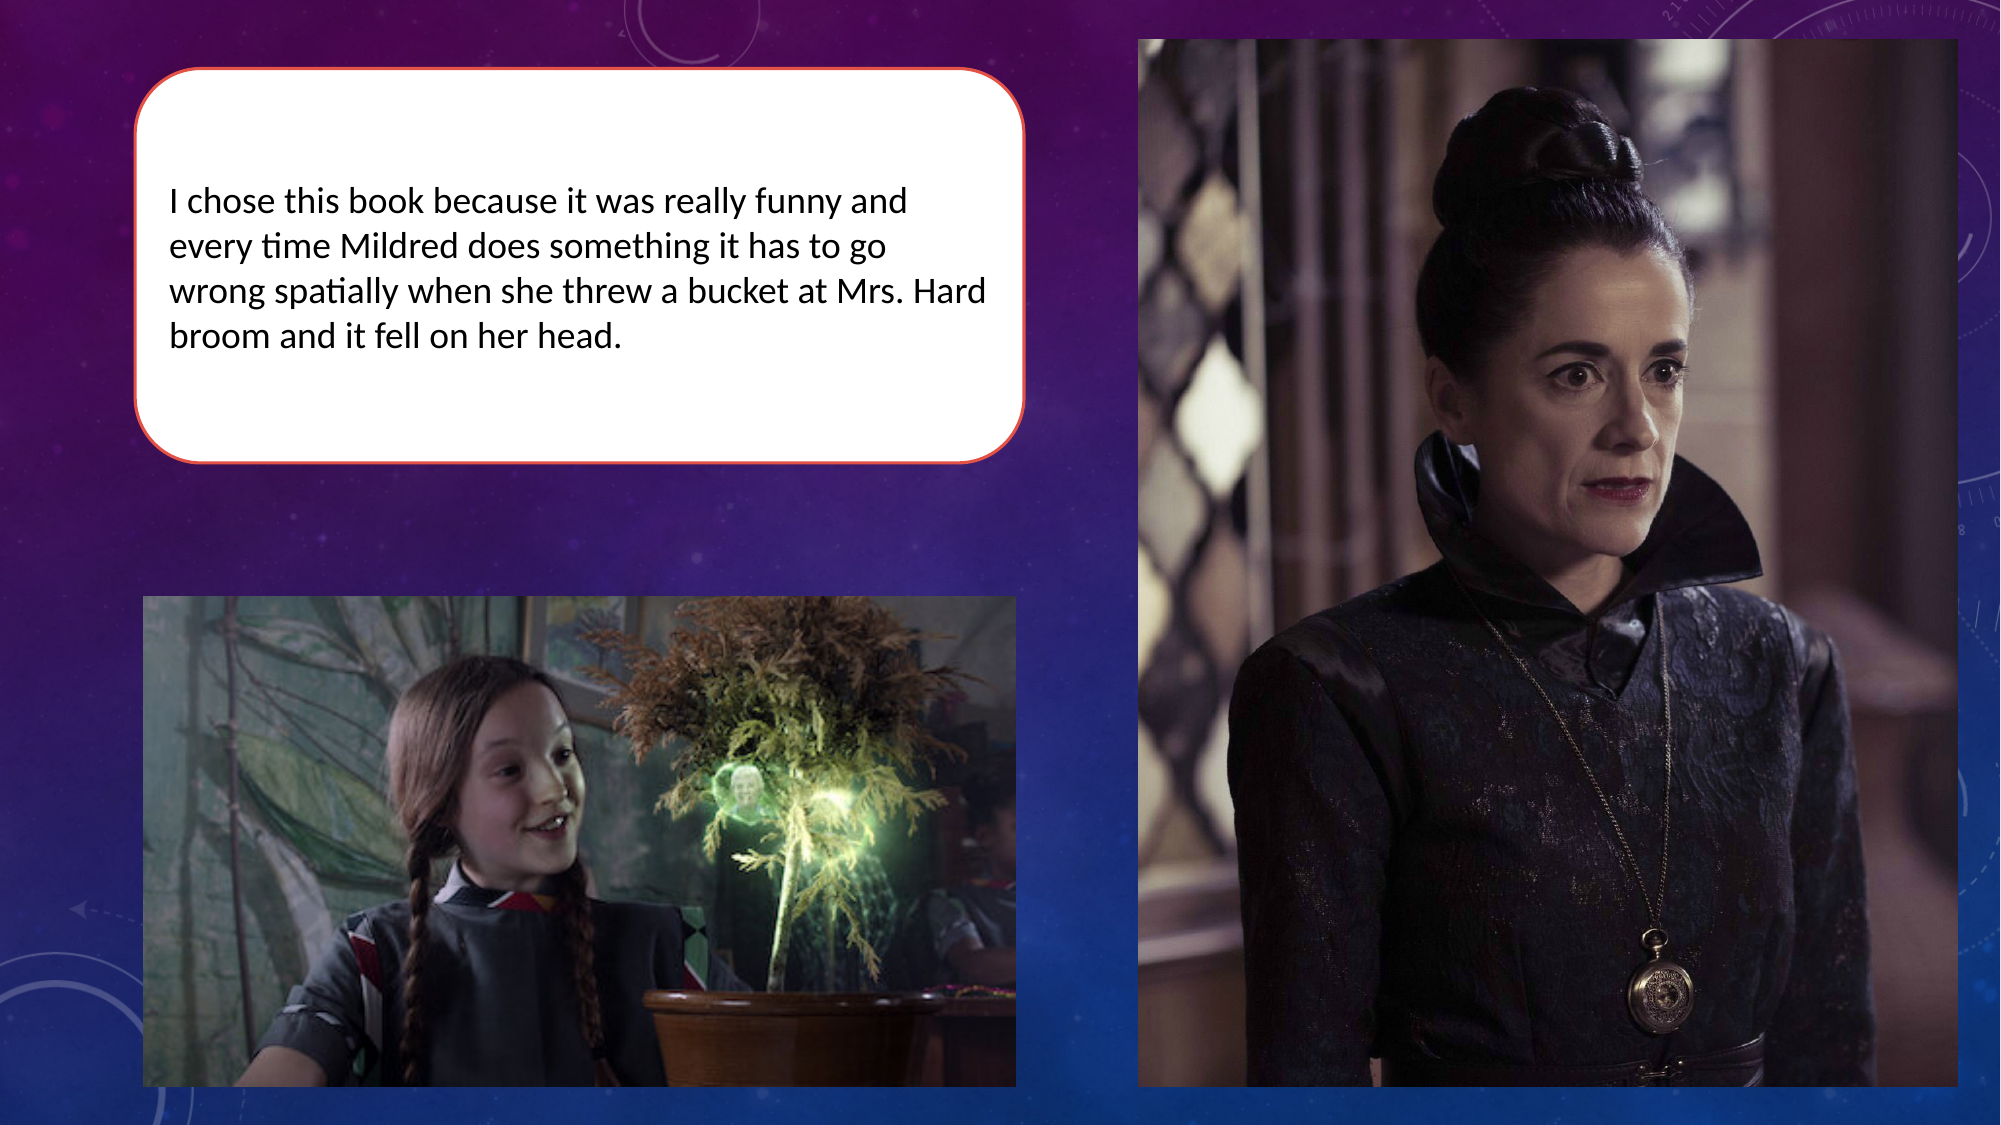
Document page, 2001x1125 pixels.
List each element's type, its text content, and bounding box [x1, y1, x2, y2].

picture [0, 0, 2001, 1125]
text_box I chose this book because it was really funny and every time Mildred does something it has to go wrong spatially when she threw a bucket at Mrs. Hard broom and it fell on her head. [133, 66, 1026, 465]
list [143, 595, 1017, 1088]
